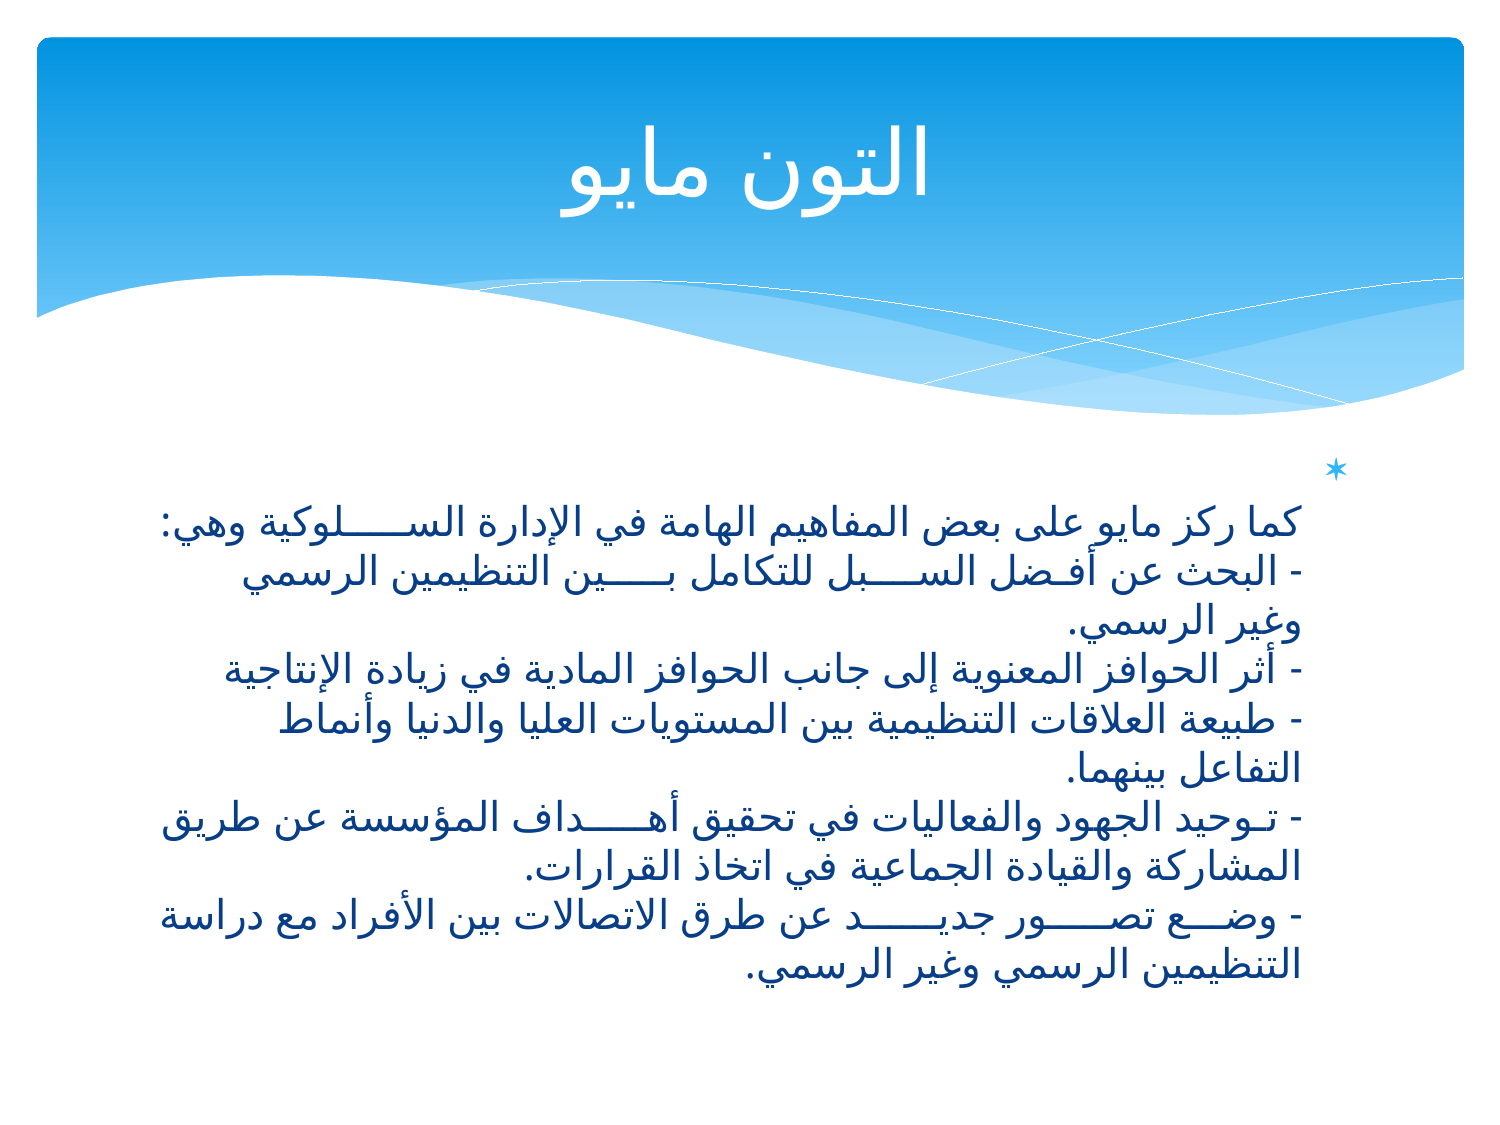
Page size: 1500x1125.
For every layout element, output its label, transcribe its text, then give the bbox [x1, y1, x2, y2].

list كما ركز مايو على بعض المفاهيم الهامة في الإدارة الســـــلوكية وهي: - البحث عن أفـضل الســــبل للتكامل بـــــين التنظيمين الرسمي وغير الرسمي. - أثر الحوافز المعنوية إلى جانب الحوافز المادية في زيادة الإنتاجية - طبيعة العلاقات التنظيمية بين المستويات العليا والدنيا وأنماط التفاعل بينهما. - تـوحيد الجهود والفعاليات في تحقيق أهـــــداف المؤسسة عن طريق المشاركة والقيادة الجماعية في اتخاذ القرارات. - وضـــع تصـــــور جديــــــد عن طرق الاتصالات بين الأفراد مع دراسة التنظيمين الرسمي وغير الرسمي. [143, 438, 1359, 1005]
title التون مايو [75, 55, 1425, 261]
